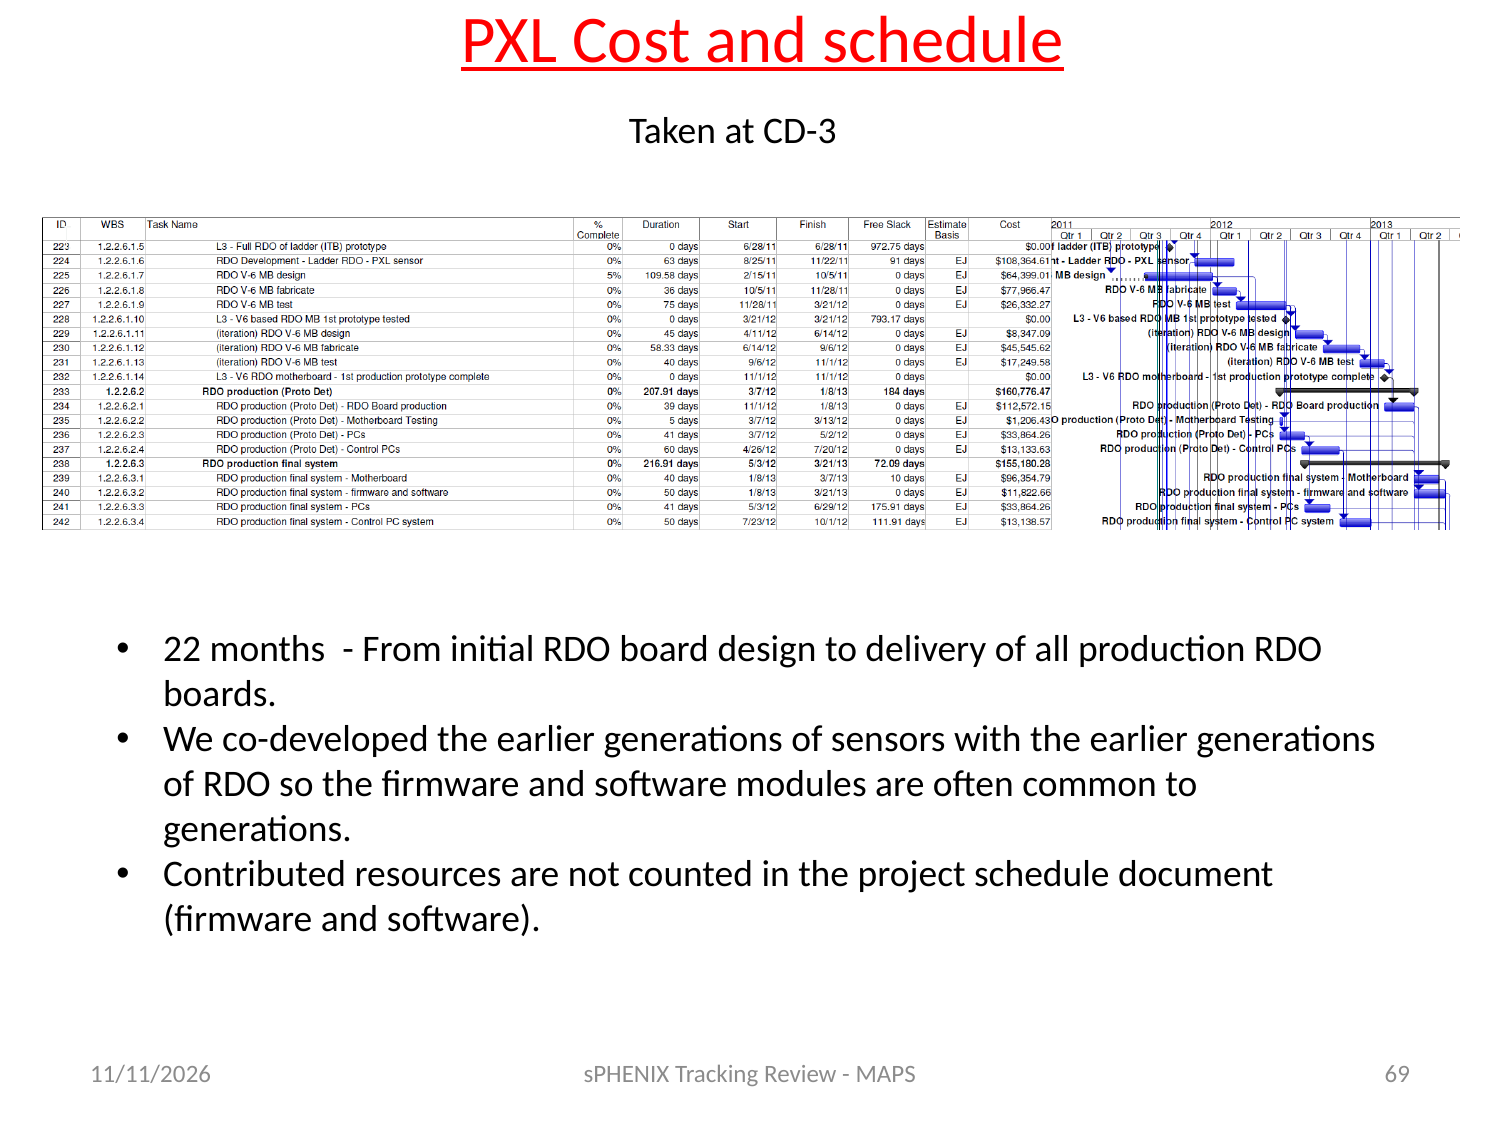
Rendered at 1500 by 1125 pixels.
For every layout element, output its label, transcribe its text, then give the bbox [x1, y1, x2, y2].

slide_number 69 [1074, 1042, 1425, 1103]
picture [40, 212, 1460, 531]
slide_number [75, 1042, 425, 1103]
footer sPHENIX Tracking Review - MAPS [512, 1042, 988, 1103]
text_box Taken at CD-3 [613, 98, 852, 158]
title PXL Cost and schedule [87, 0, 1438, 130]
text_box 22 months - From initial RDO board design to delivery of all production RDO boards. We co-developed the earlier generations of sensors with the earlier generations of RDO so the firmware and software modules are often common to generations. Contributed resources are not counted in the project schedule document (firmware and software). [101, 617, 1400, 992]
